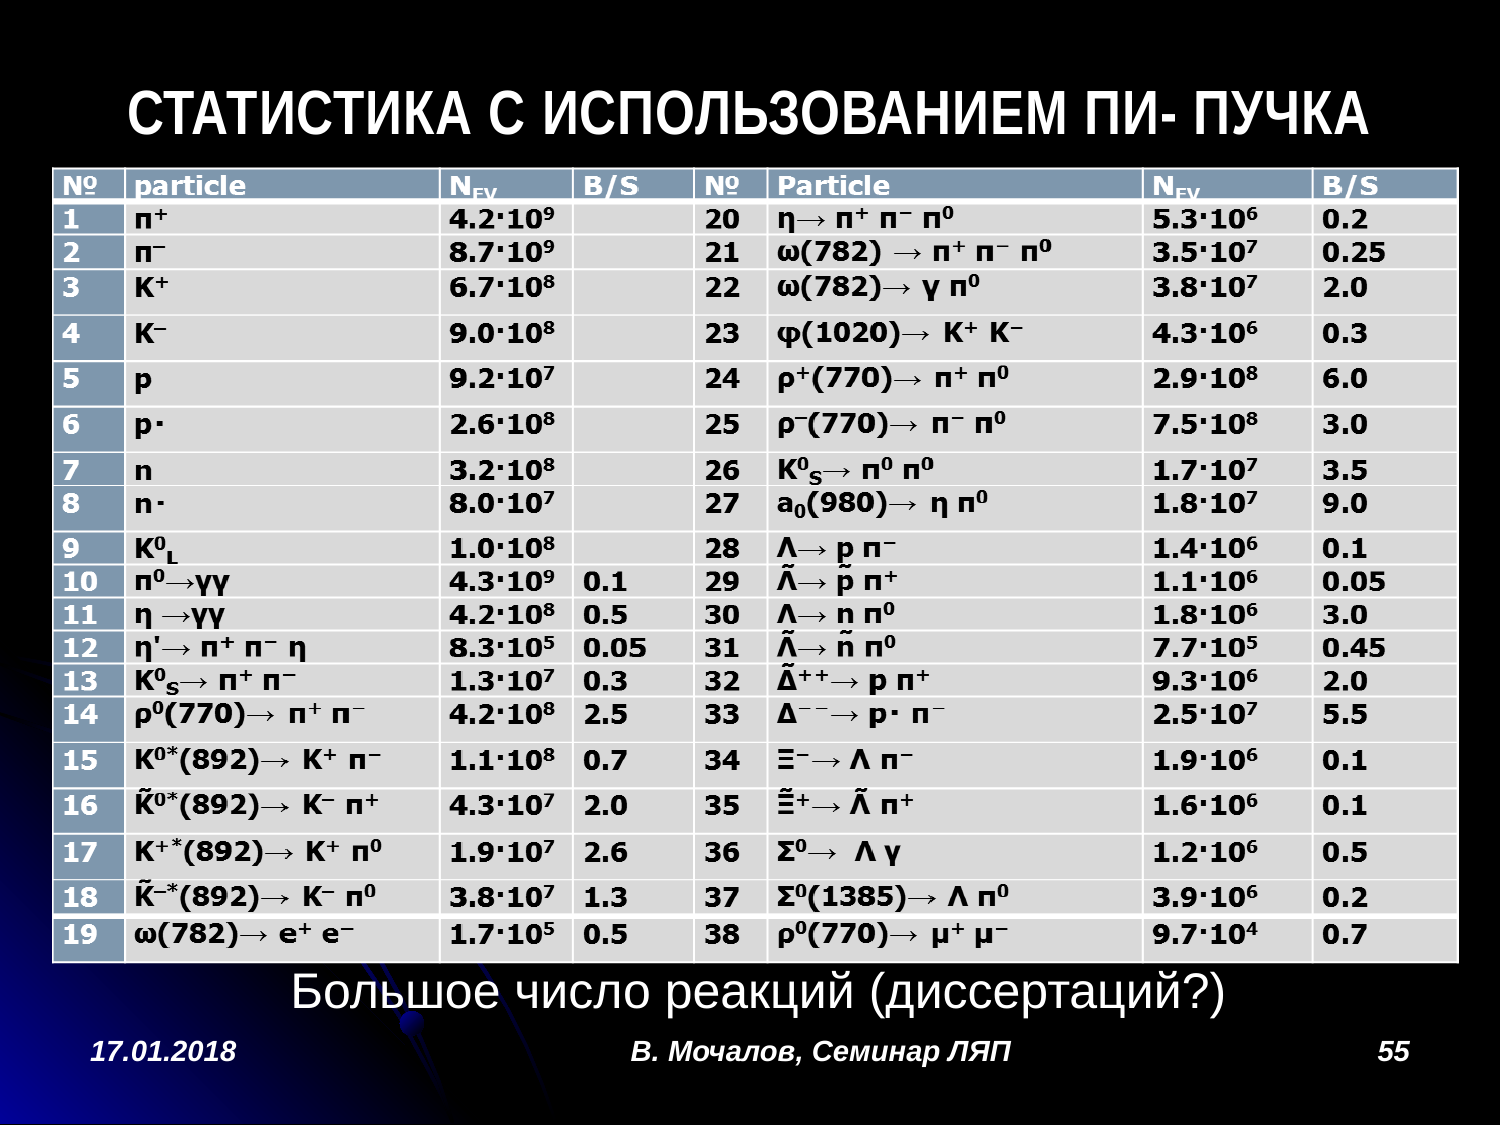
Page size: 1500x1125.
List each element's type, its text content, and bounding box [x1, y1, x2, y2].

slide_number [75, 1026, 425, 1100]
footer В. Мочалов, Семинар ЛЯП [442, 1026, 1199, 1100]
picture [52, 160, 1459, 965]
title Статистика с использованием пи- пучка [75, 45, 1425, 159]
text_box Большое число реакций (диссертаций?) [61, 973, 1456, 1026]
slide_number 55 [1246, 1026, 1425, 1100]
